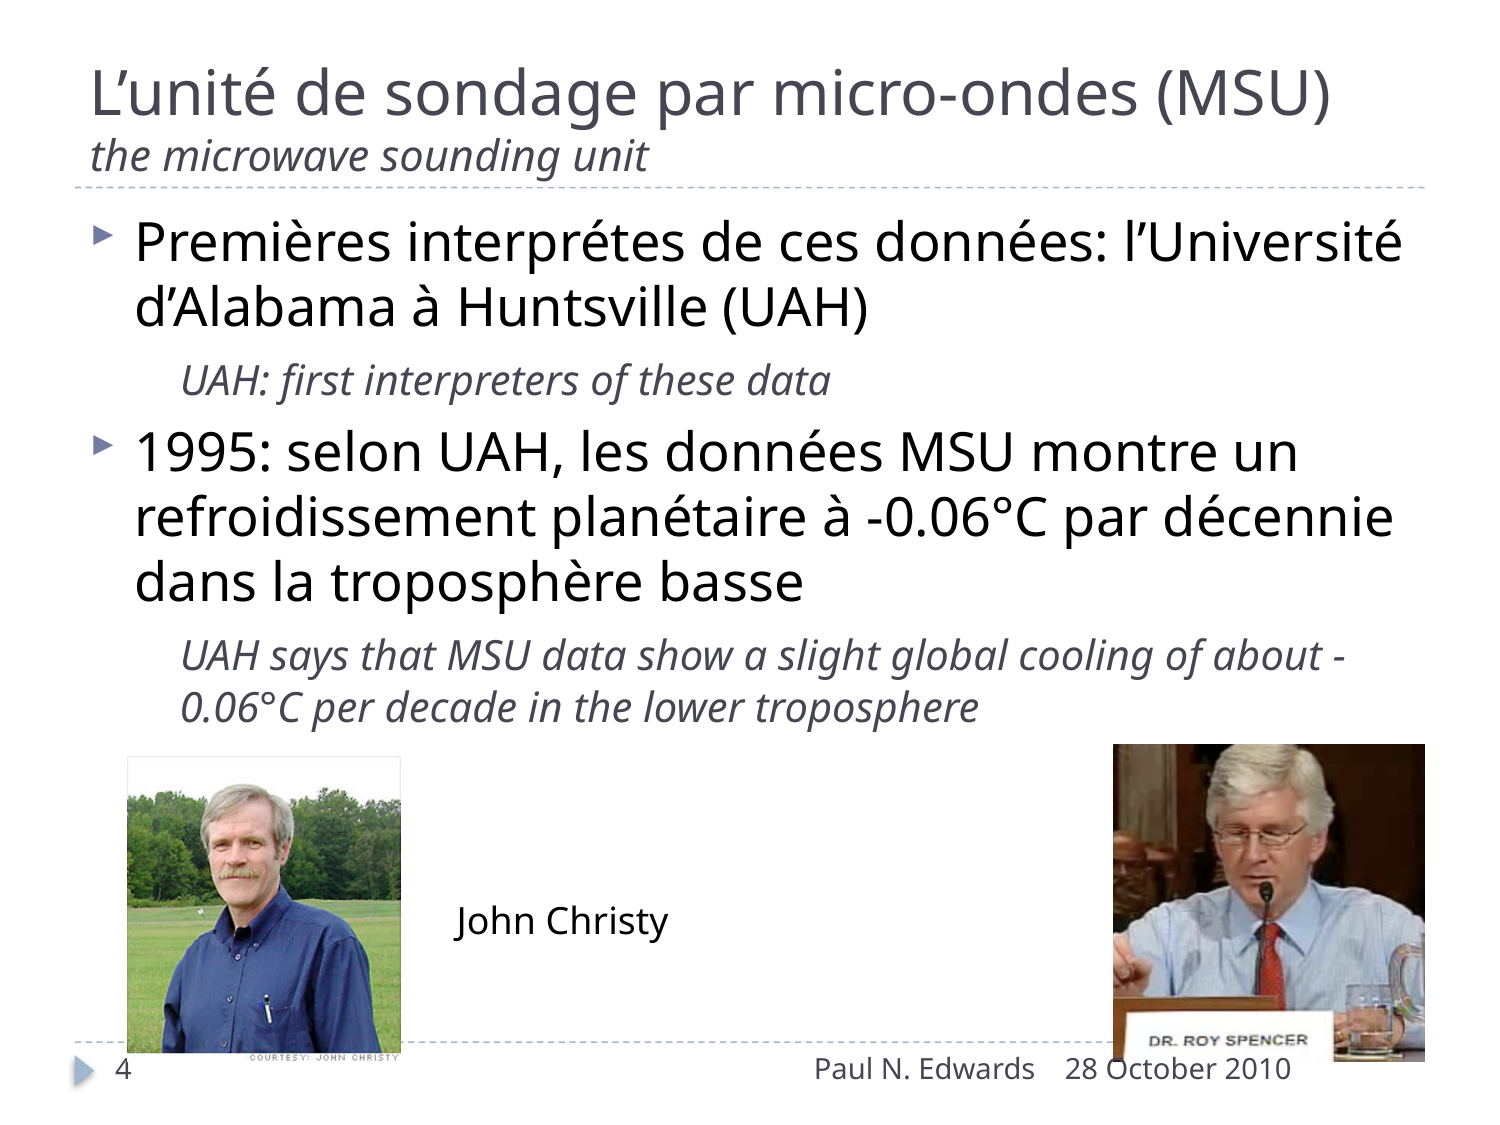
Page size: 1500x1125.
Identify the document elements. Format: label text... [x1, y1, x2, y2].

footer Paul N. Edwards [475, 1042, 1051, 1103]
text_box John Christy [441, 889, 684, 950]
list Premières interprétes de ces données: l’Université d’Alabama à Huntsville (UAH) UAH: first interpreters of these data 1995: selon UAH, les données MSU montre un refroidissement planétaire à -0.06°C par décennie dans la troposphère basse UAH says that MSU data show a slight global cooling of about -0.06°C per decade in the lower troposphere [75, 200, 1425, 1006]
slide_number 4 [100, 1042, 426, 1103]
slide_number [1051, 1042, 1426, 1103]
picture [127, 756, 401, 1062]
picture [1112, 744, 1426, 1062]
title L’unité de sondage par micro-ondes (MSU) the microwave sounding unit [75, 24, 1425, 188]
